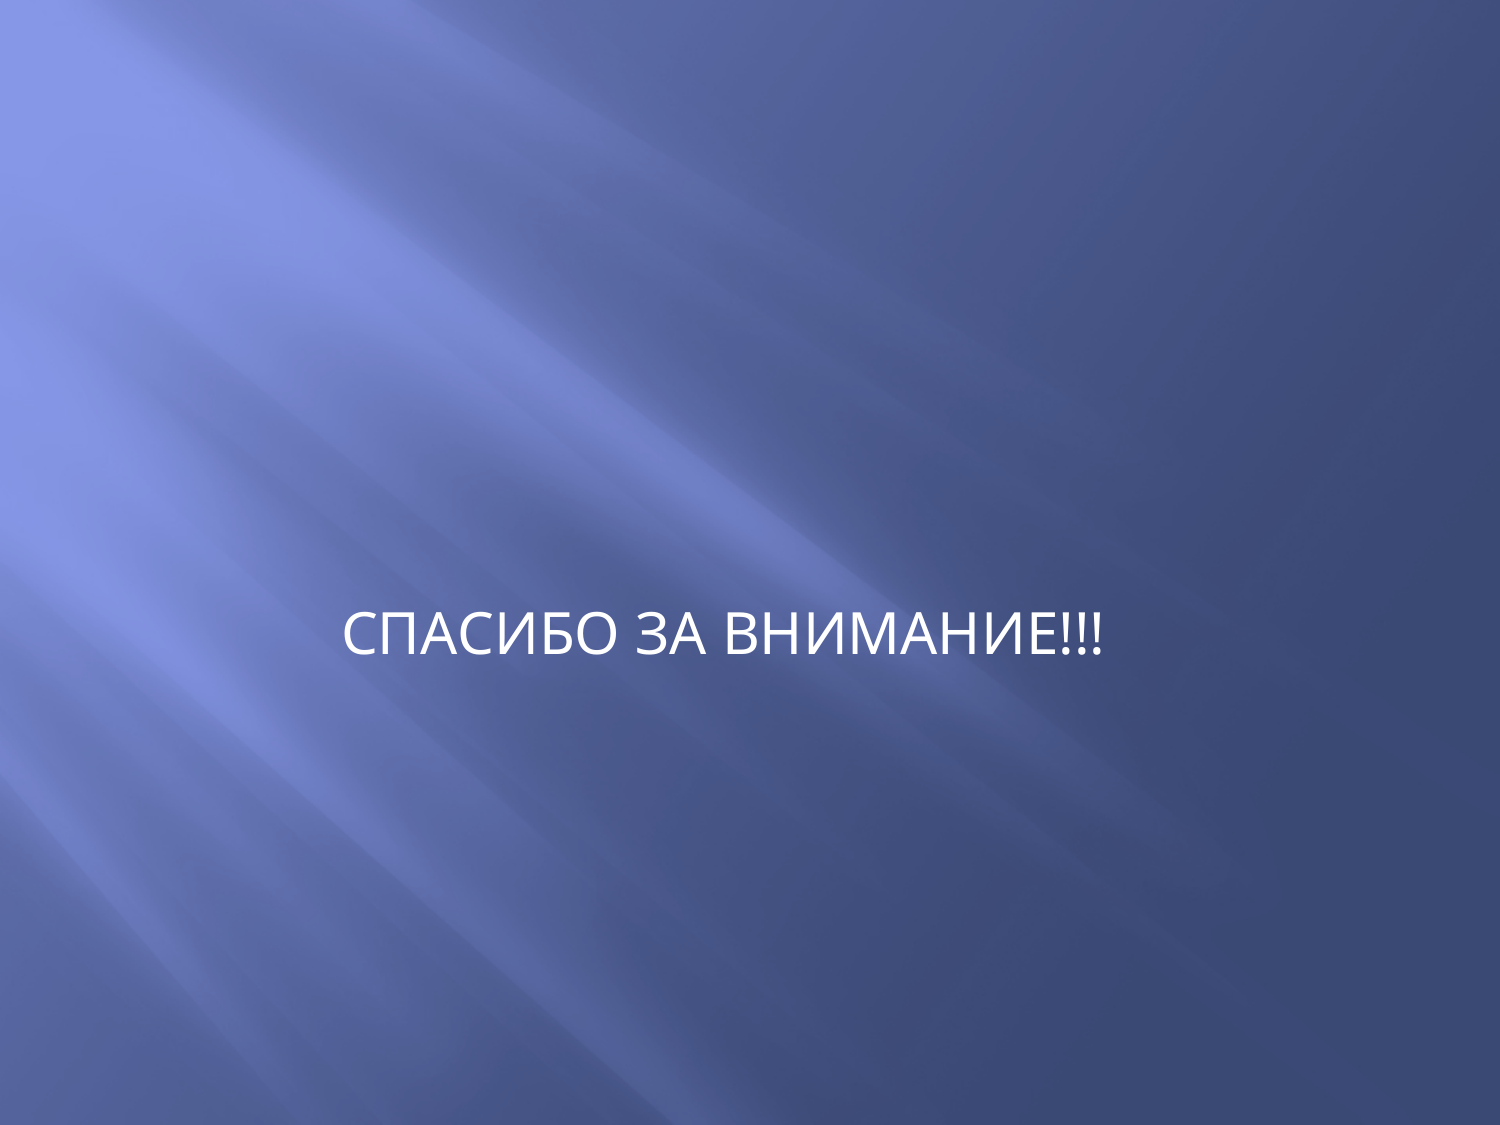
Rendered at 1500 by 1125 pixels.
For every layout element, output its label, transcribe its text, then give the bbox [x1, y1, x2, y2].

list СПАСИБО ЗА ВНИМАНИЕ!!! [75, 262, 1425, 1035]
